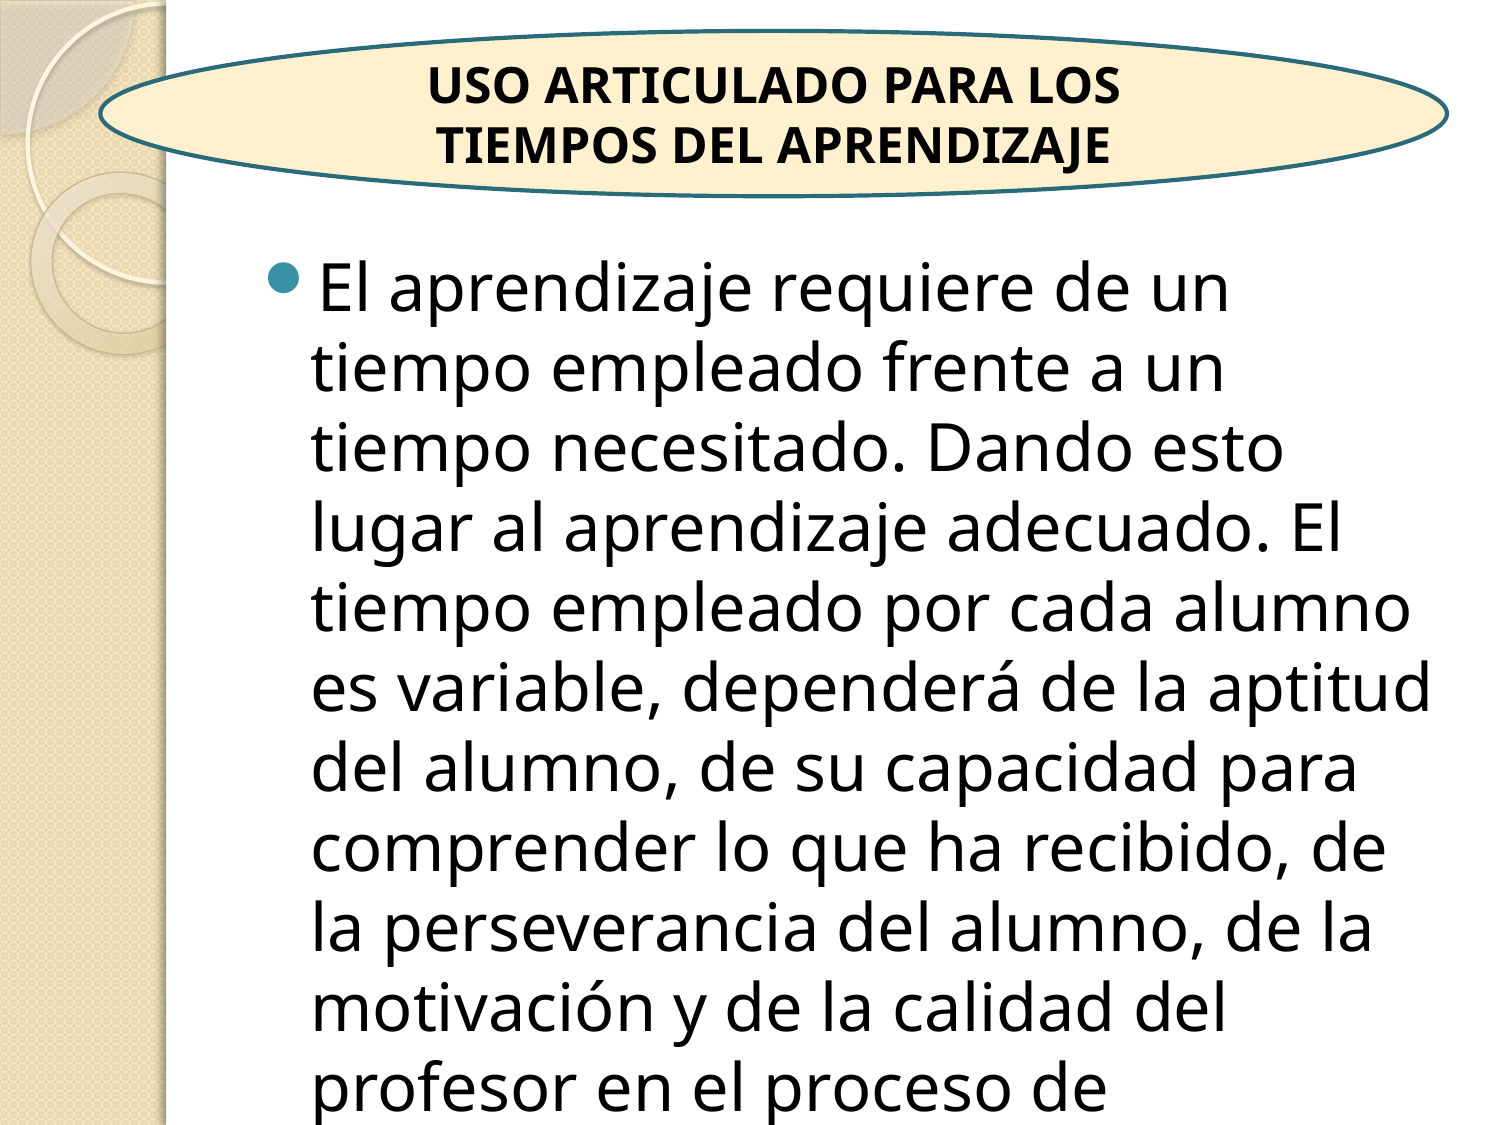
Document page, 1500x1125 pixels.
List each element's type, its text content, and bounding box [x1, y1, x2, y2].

text_box USO ARTICULADO PARA LOS TIEMPOS DEL APRENDIZAJE [98, 28, 1450, 199]
list El aprendizaje requiere de un tiempo empleado frente a un tiempo necesitado. Dando esto lugar al aprendizaje adecuado. El tiempo empleado por cada alumno es variable, dependerá de la aptitud del alumno, de su capacidad para comprender lo que ha recibido, de la perseverancia del alumno, de la motivación y de la calidad del profesor en el proceso de formación. [235, 237, 1466, 1025]
